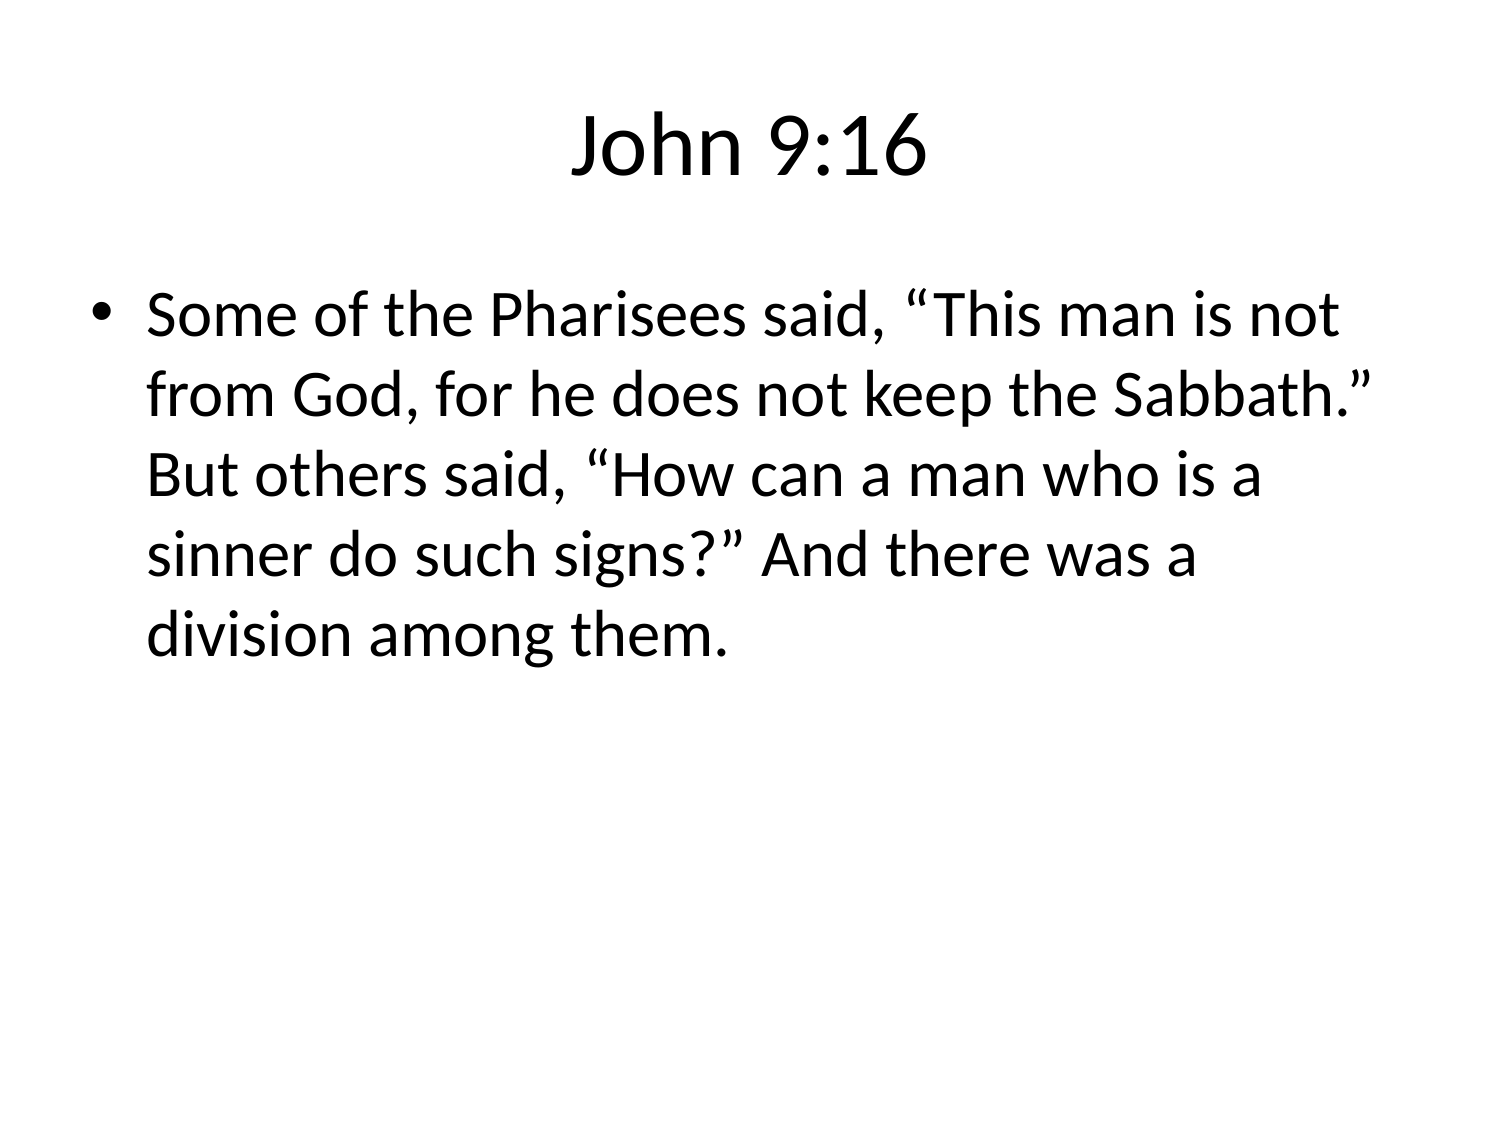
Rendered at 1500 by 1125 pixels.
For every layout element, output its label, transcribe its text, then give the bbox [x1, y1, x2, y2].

title John 9:16 [75, 45, 1425, 233]
list Some of the Pharisees said, “This man is not from God, for he does not keep the Sabbath.” But others said, “How can a man who is a sinner do such signs?” And there was a division among them. [75, 262, 1425, 1005]
